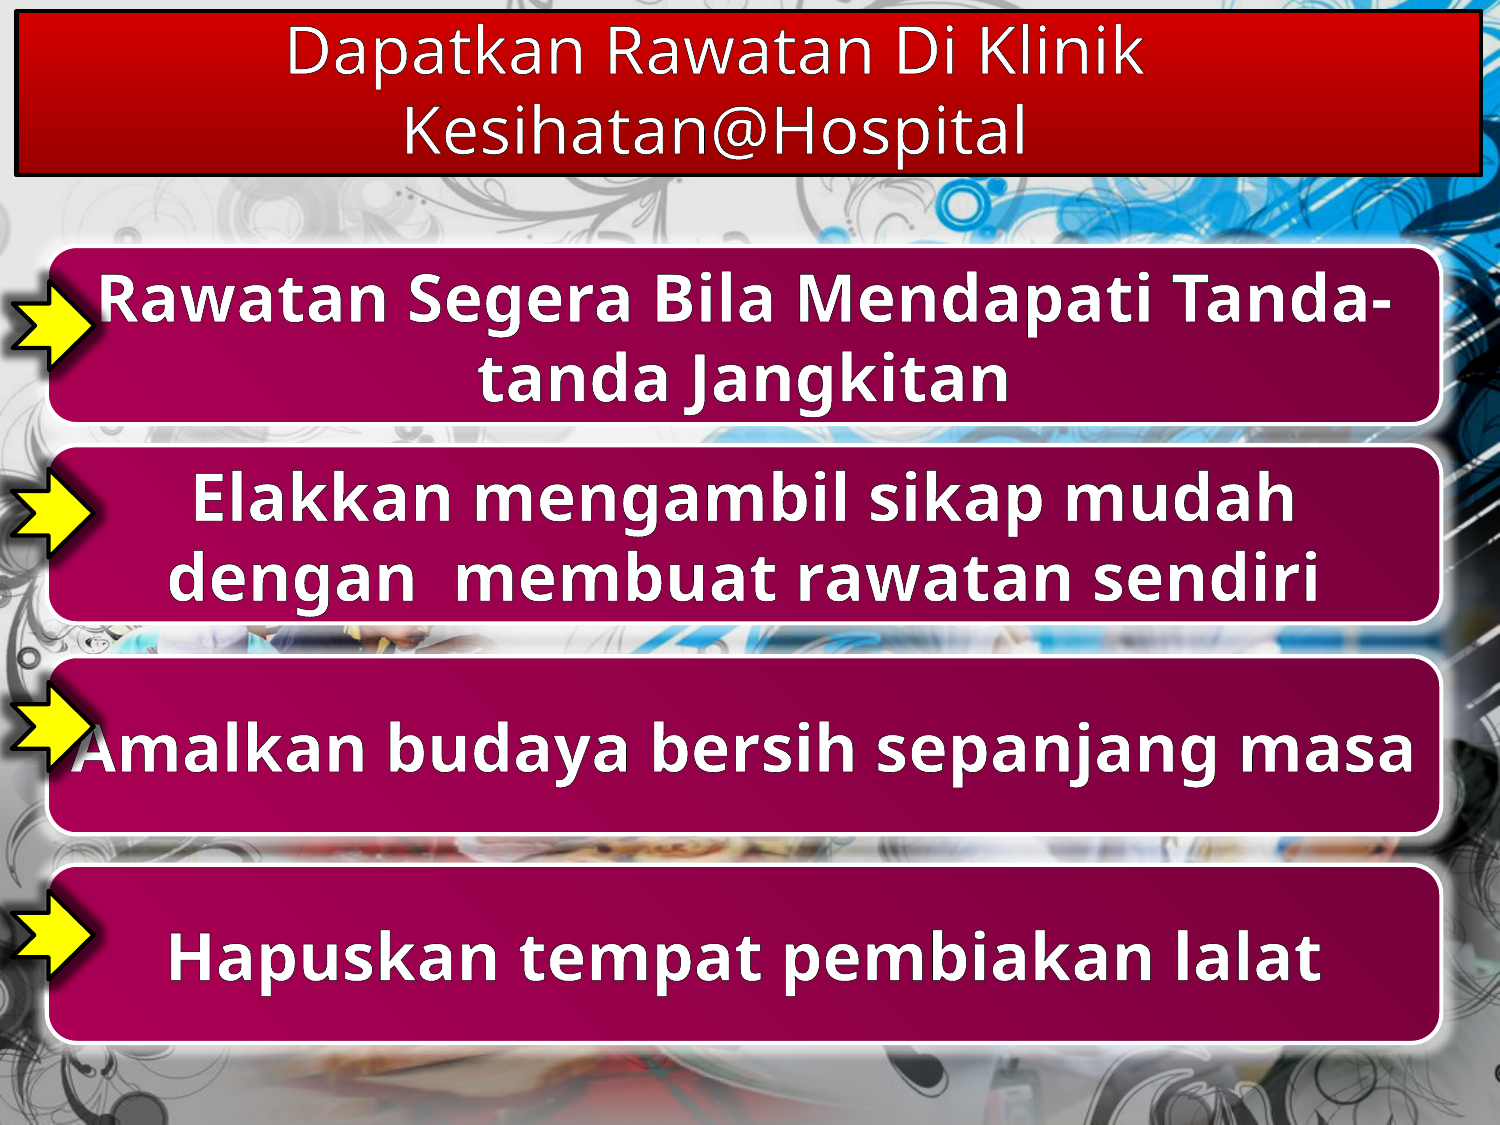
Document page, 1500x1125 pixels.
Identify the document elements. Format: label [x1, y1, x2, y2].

text_box [0, 0, 1500, 1125]
